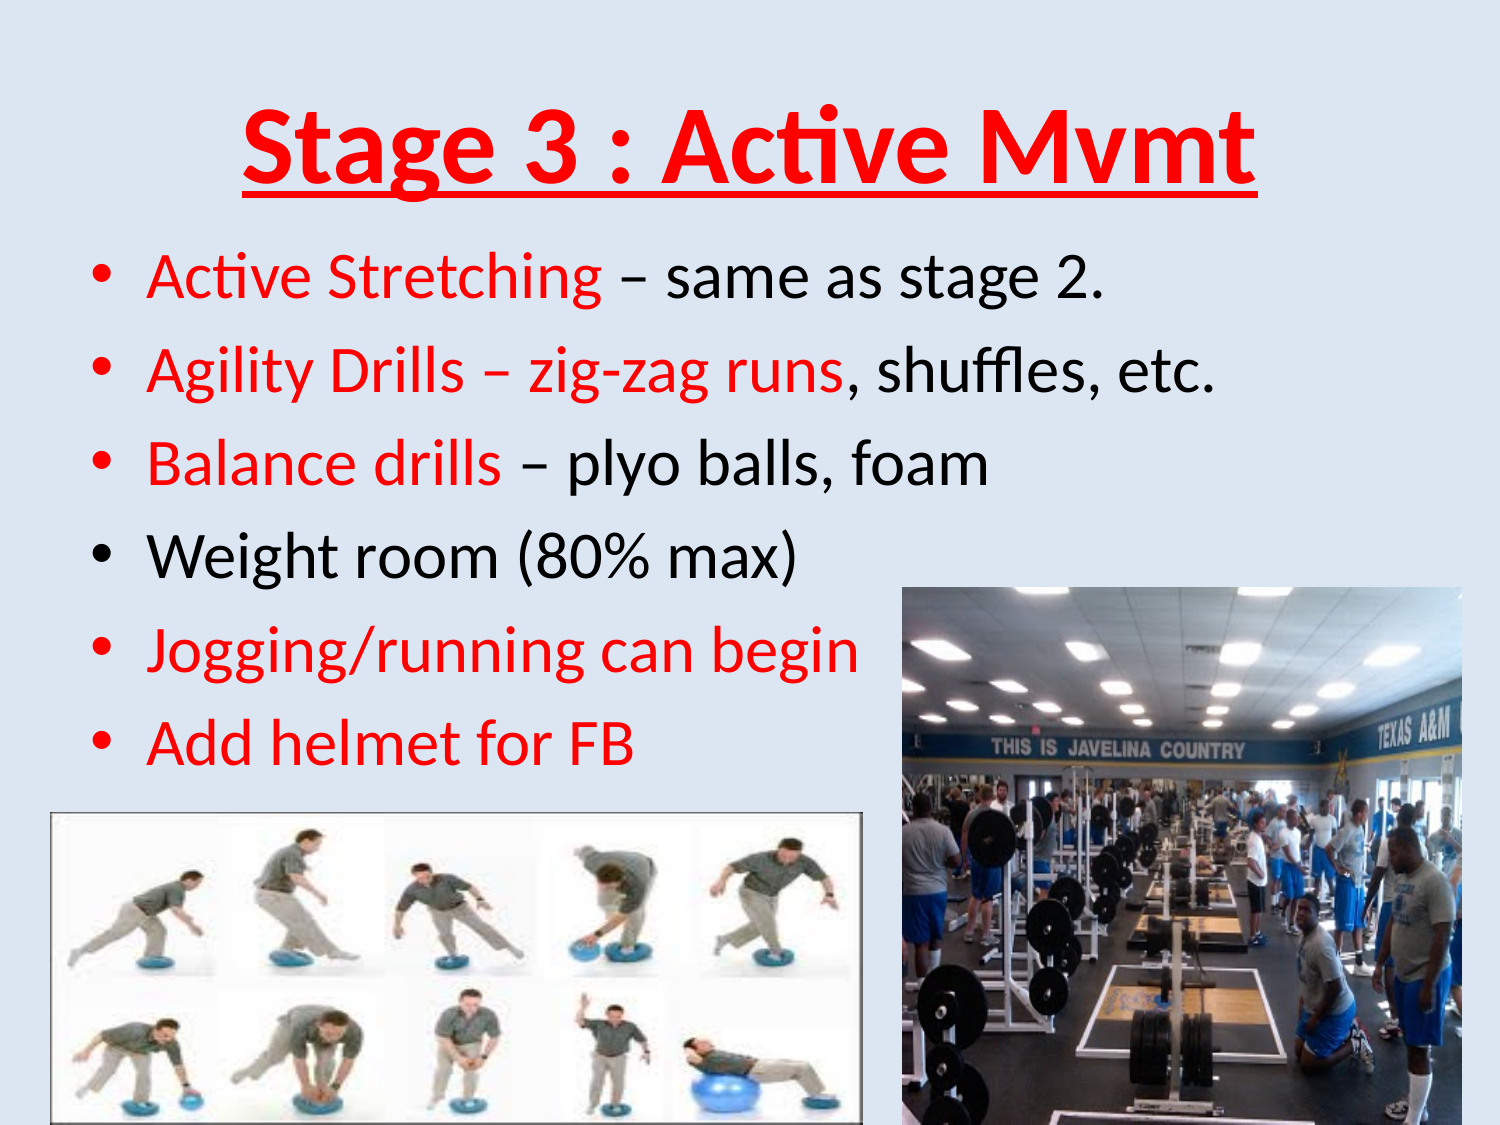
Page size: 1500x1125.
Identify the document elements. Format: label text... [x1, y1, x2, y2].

picture [49, 812, 863, 1125]
picture [902, 587, 1462, 1125]
list Active Stretching – same as stage 2. Agility Drills – zig-zag runs, shuffles, etc. Balance drills – plyo balls, foam Weight room (80% max) Jogging/running can begin Add helmet for FB [75, 224, 1425, 968]
title Stage 3 : Active Mvmt [75, 45, 1425, 224]
